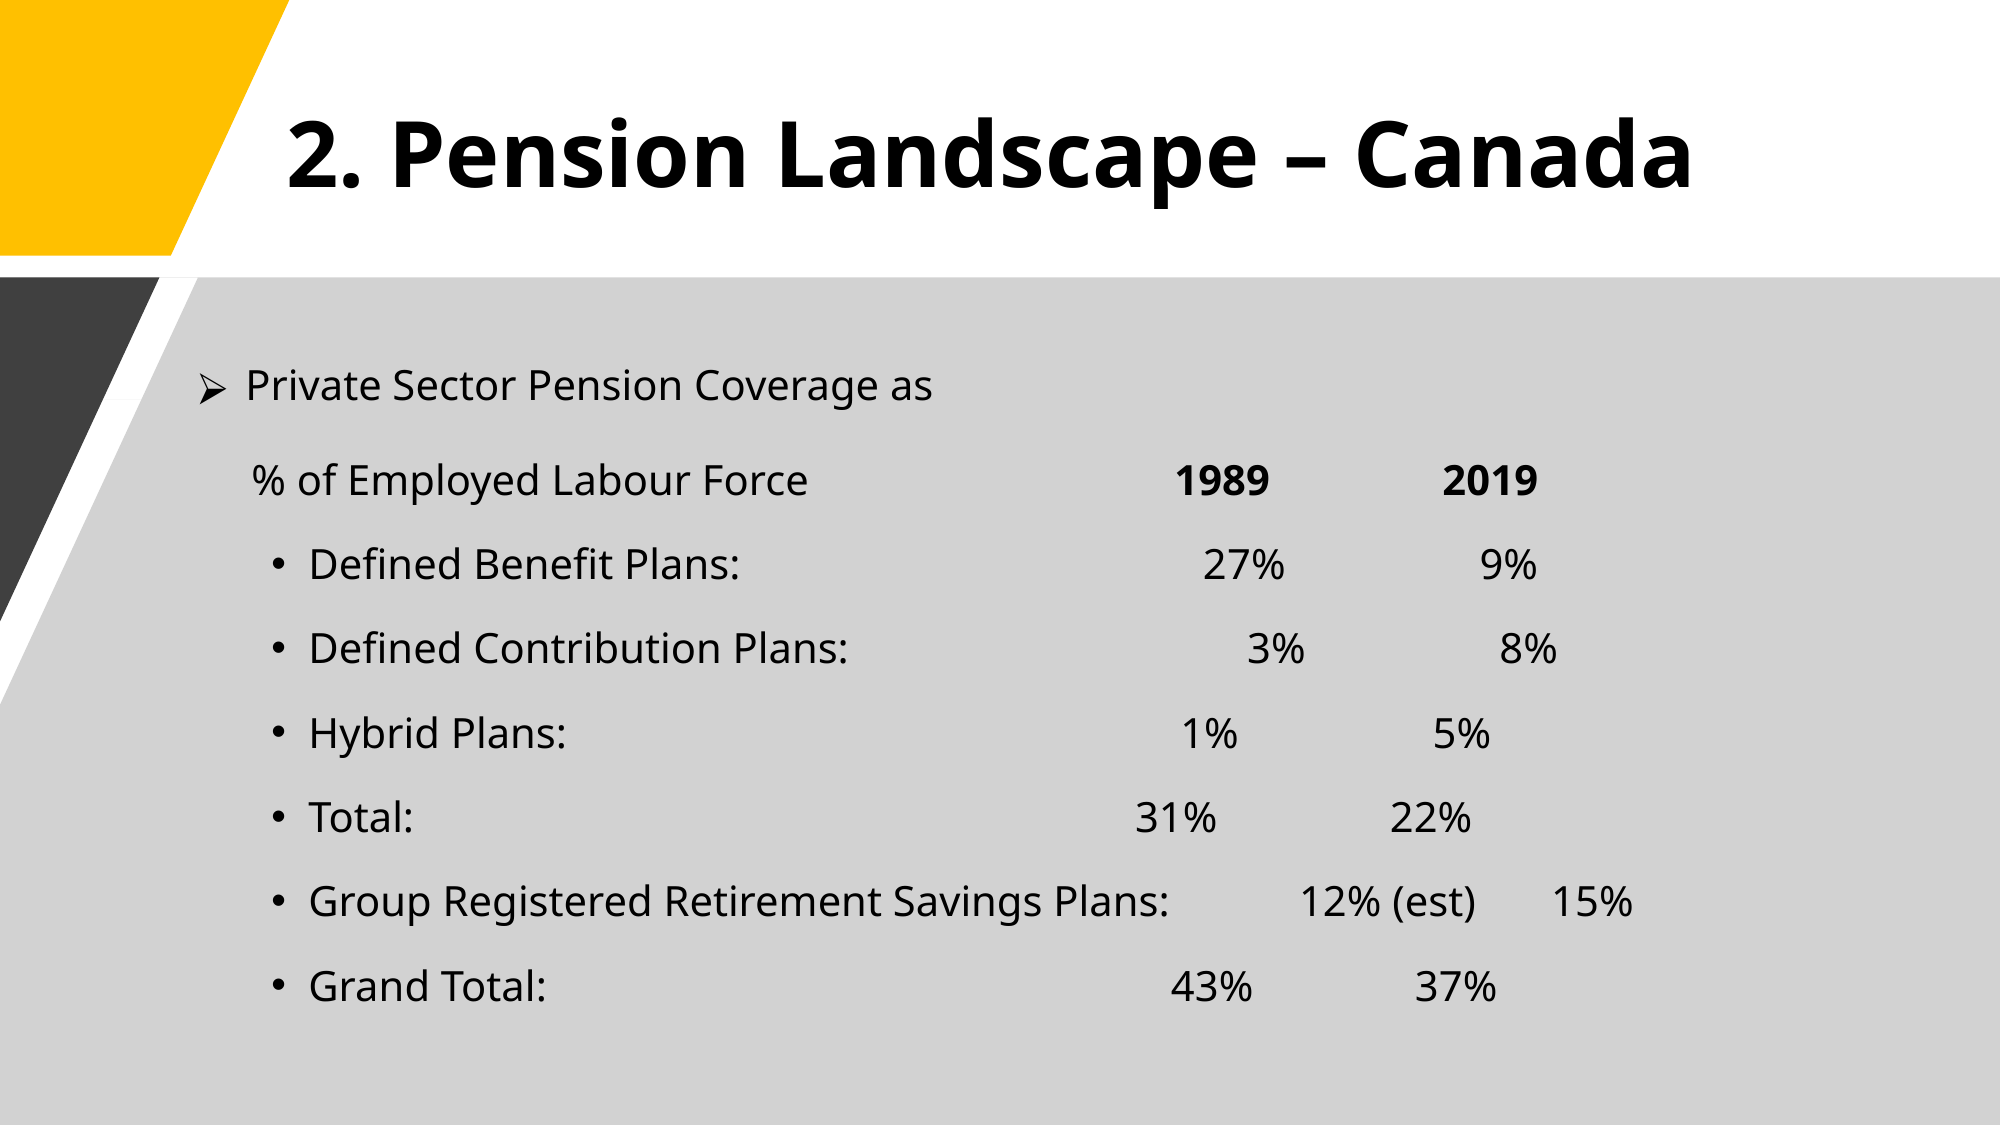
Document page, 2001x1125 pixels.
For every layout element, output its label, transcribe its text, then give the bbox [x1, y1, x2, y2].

text_box [0, 277, 160, 622]
list Private Sector Pension Coverage as % of Employed Labour Force 1989 2019 Defined Benefit Plans: 27% 9% Defined Contribution Plans: 3% 8% Hybrid Plans: 1% 5% Total: 31% 22% Group Registered Retirement Savings Plans: 12% (est) 15% Grand Total: 43% 37% [182, 356, 1881, 1020]
text_box [0, 0, 290, 256]
title 2. Pension Landscape – Canada [271, 60, 1808, 255]
text_box [0, 277, 2000, 1125]
